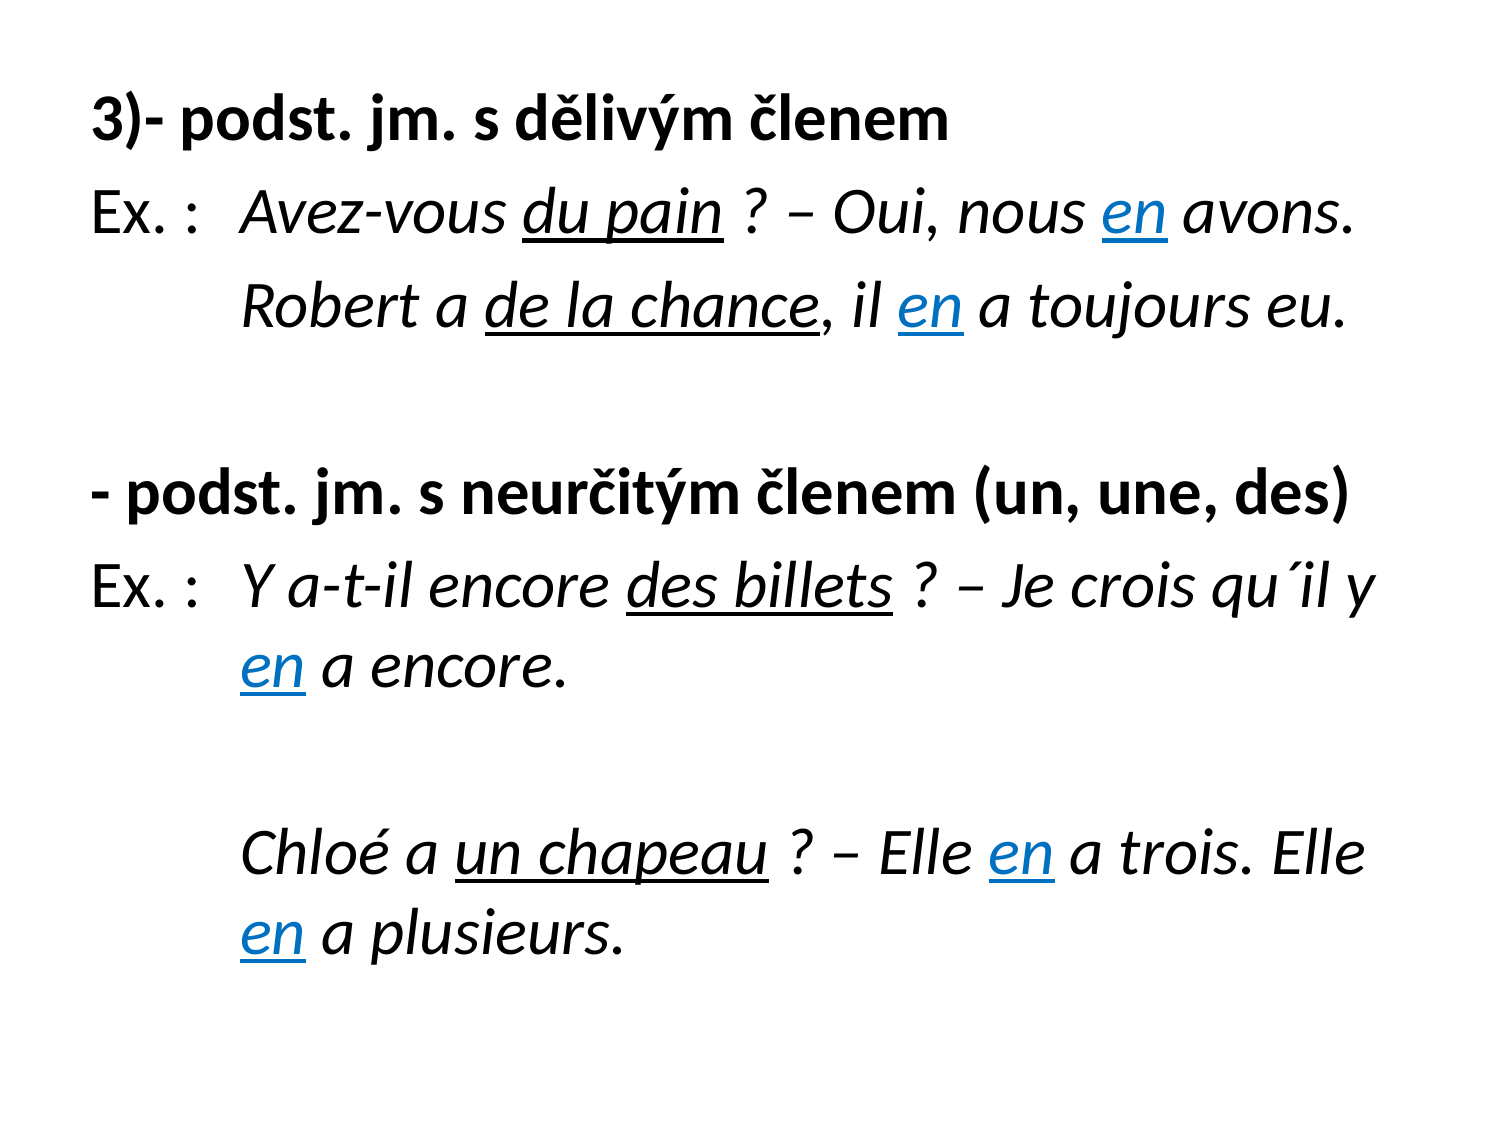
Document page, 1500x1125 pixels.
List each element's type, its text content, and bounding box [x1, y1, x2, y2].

list 3)- podst. jm. s dělivým členem Ex. : Avez-vous du pain ? – Oui, nous en avons. Robert a de la chance, il en a toujours eu. - podst. jm. s neurčitým členem (un, une, des) Ex. : Y a-t-il encore des billets ? – Je crois qu´il y en a encore. Chloé a un chapeau ? – Elle en a trois. Elle en a plusieurs. [75, 66, 1425, 1005]
